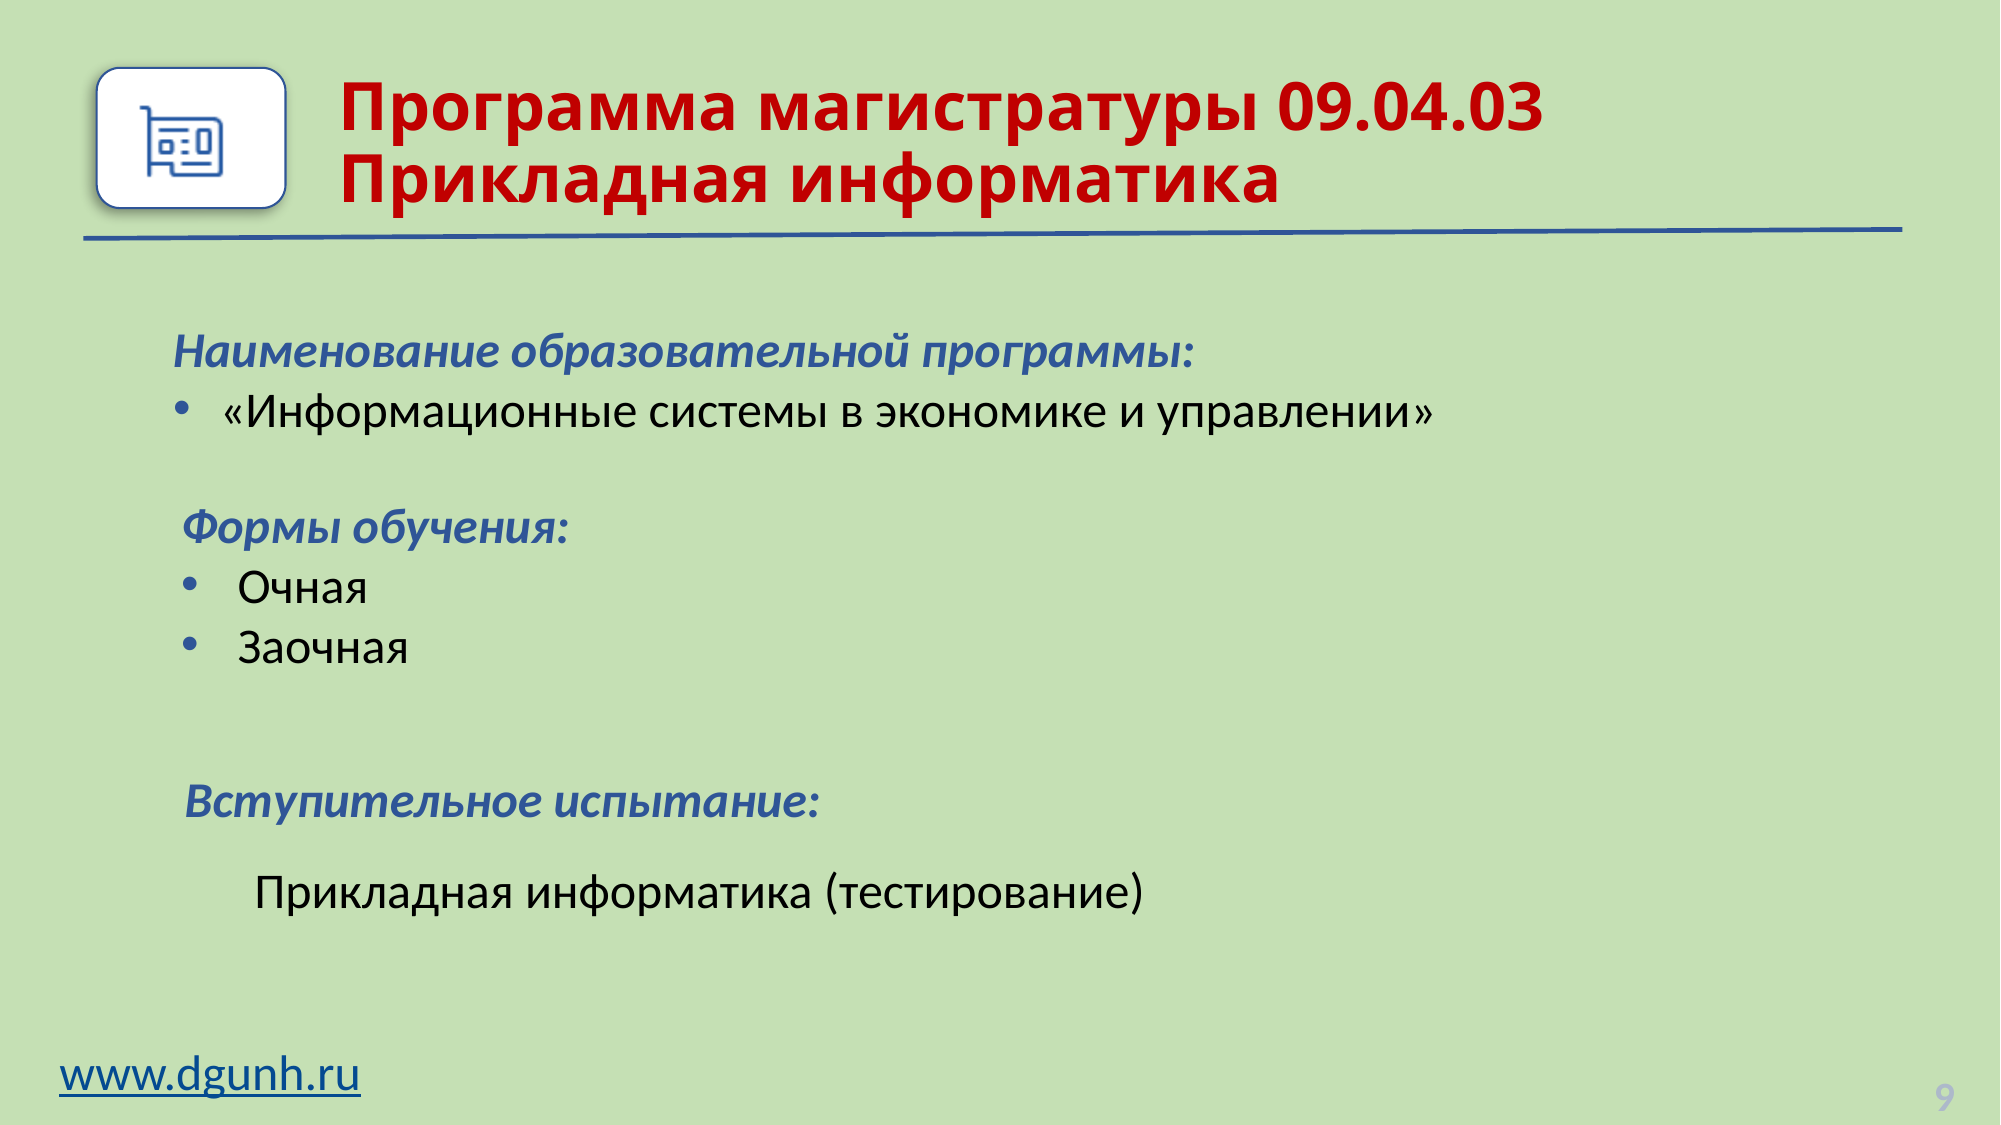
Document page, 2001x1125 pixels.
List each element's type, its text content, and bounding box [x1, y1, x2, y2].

title Программа магистратуры 09.04.03 Прикладная информатика [323, 64, 1874, 226]
text_box Прикладная информатика (тестирование) [239, 850, 1161, 926]
text_box Вступительное испытание: [169, 759, 837, 835]
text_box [83, 229, 1903, 239]
picture [96, 67, 286, 209]
text_box www.dgunh.ru [44, 1033, 377, 1108]
text_box Формы обучения: Очная Заочная [166, 486, 1110, 741]
slide_number 9 [1520, 1065, 1970, 1125]
text_box Наименование образовательной программы: «Информационные системы в экономике и управлении» [158, 310, 1452, 445]
